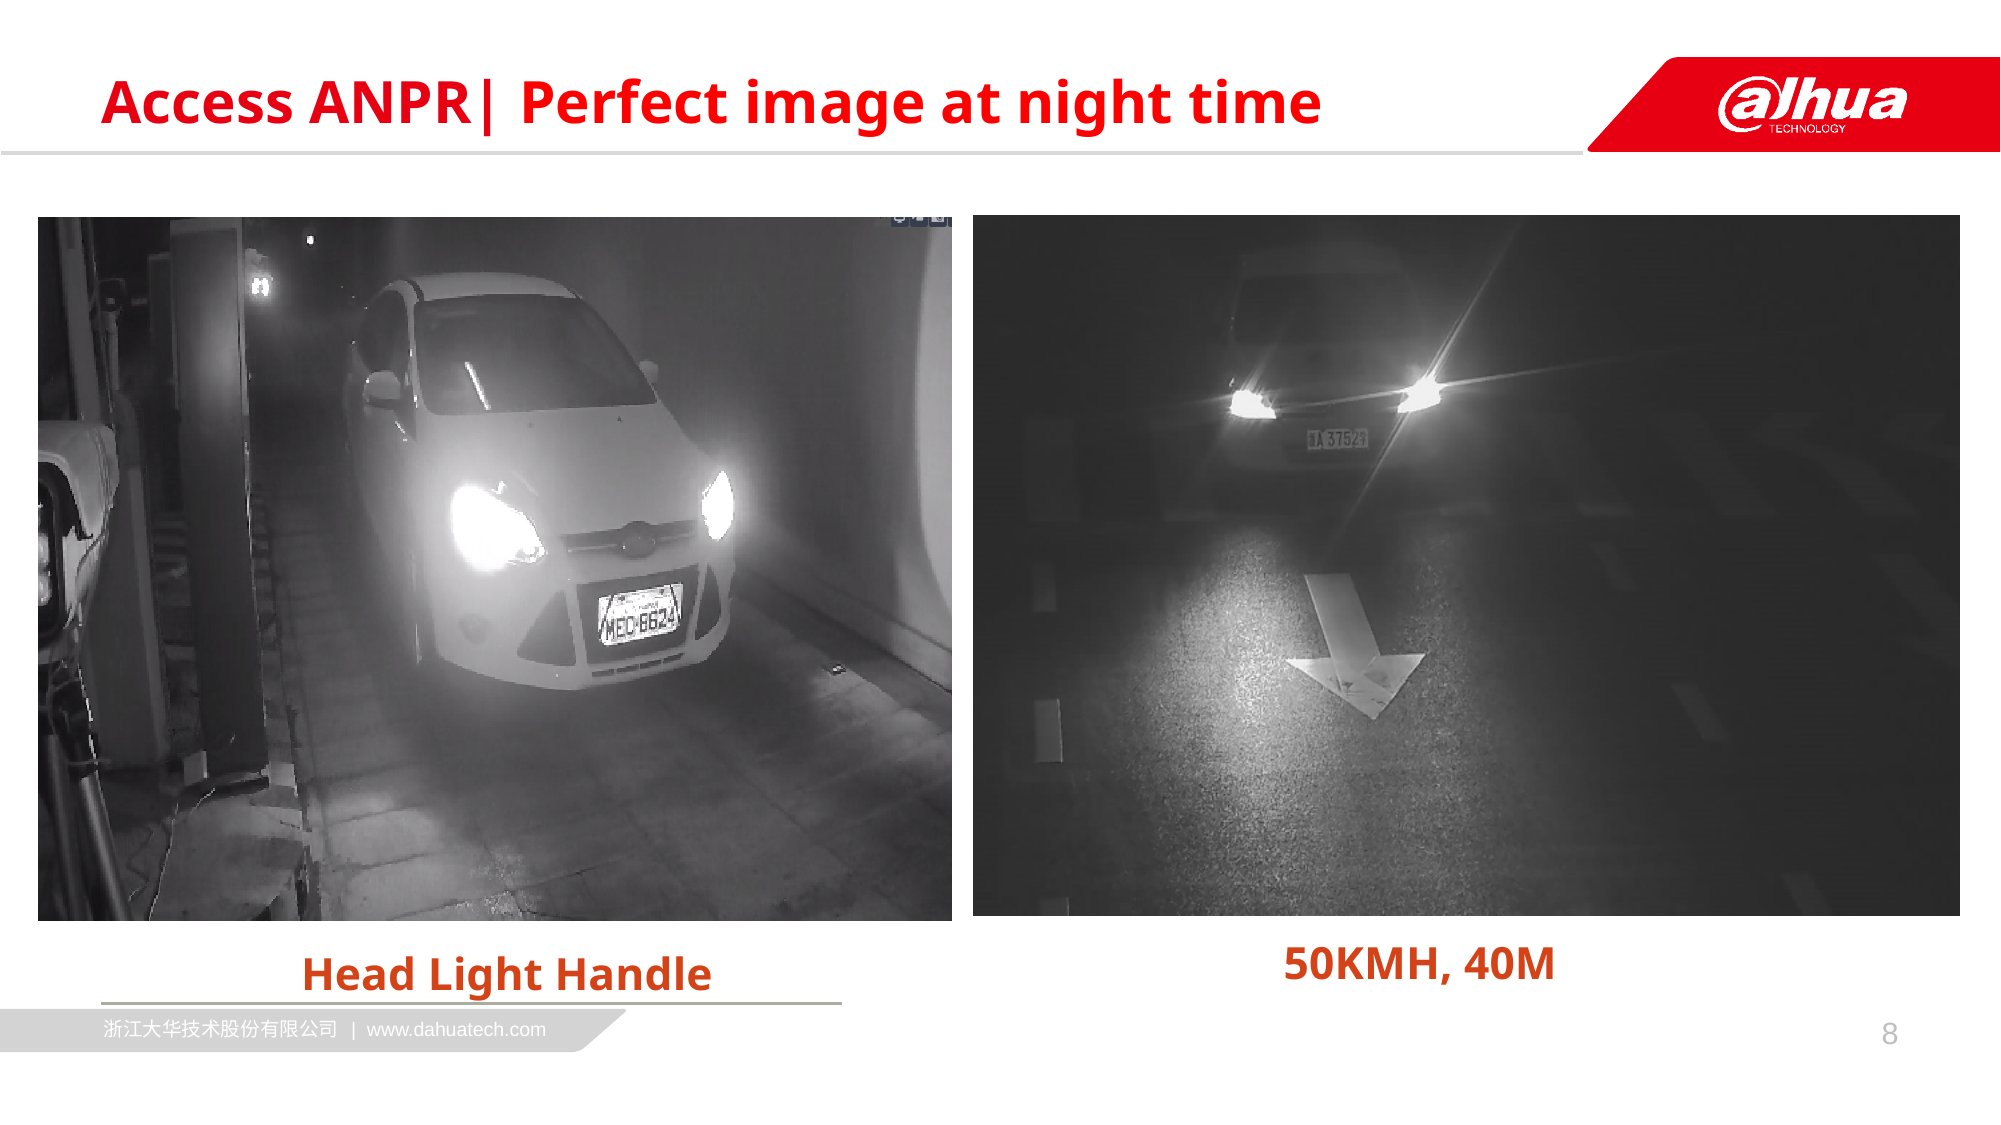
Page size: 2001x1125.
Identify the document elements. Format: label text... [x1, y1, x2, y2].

picture [973, 215, 1960, 916]
title Access ANPR| Perfect image at night time [86, 57, 1621, 152]
text_box Head Light Handle [286, 912, 957, 1008]
picture [37, 216, 952, 921]
text_box 50KMH, 40M [1269, 924, 1940, 996]
